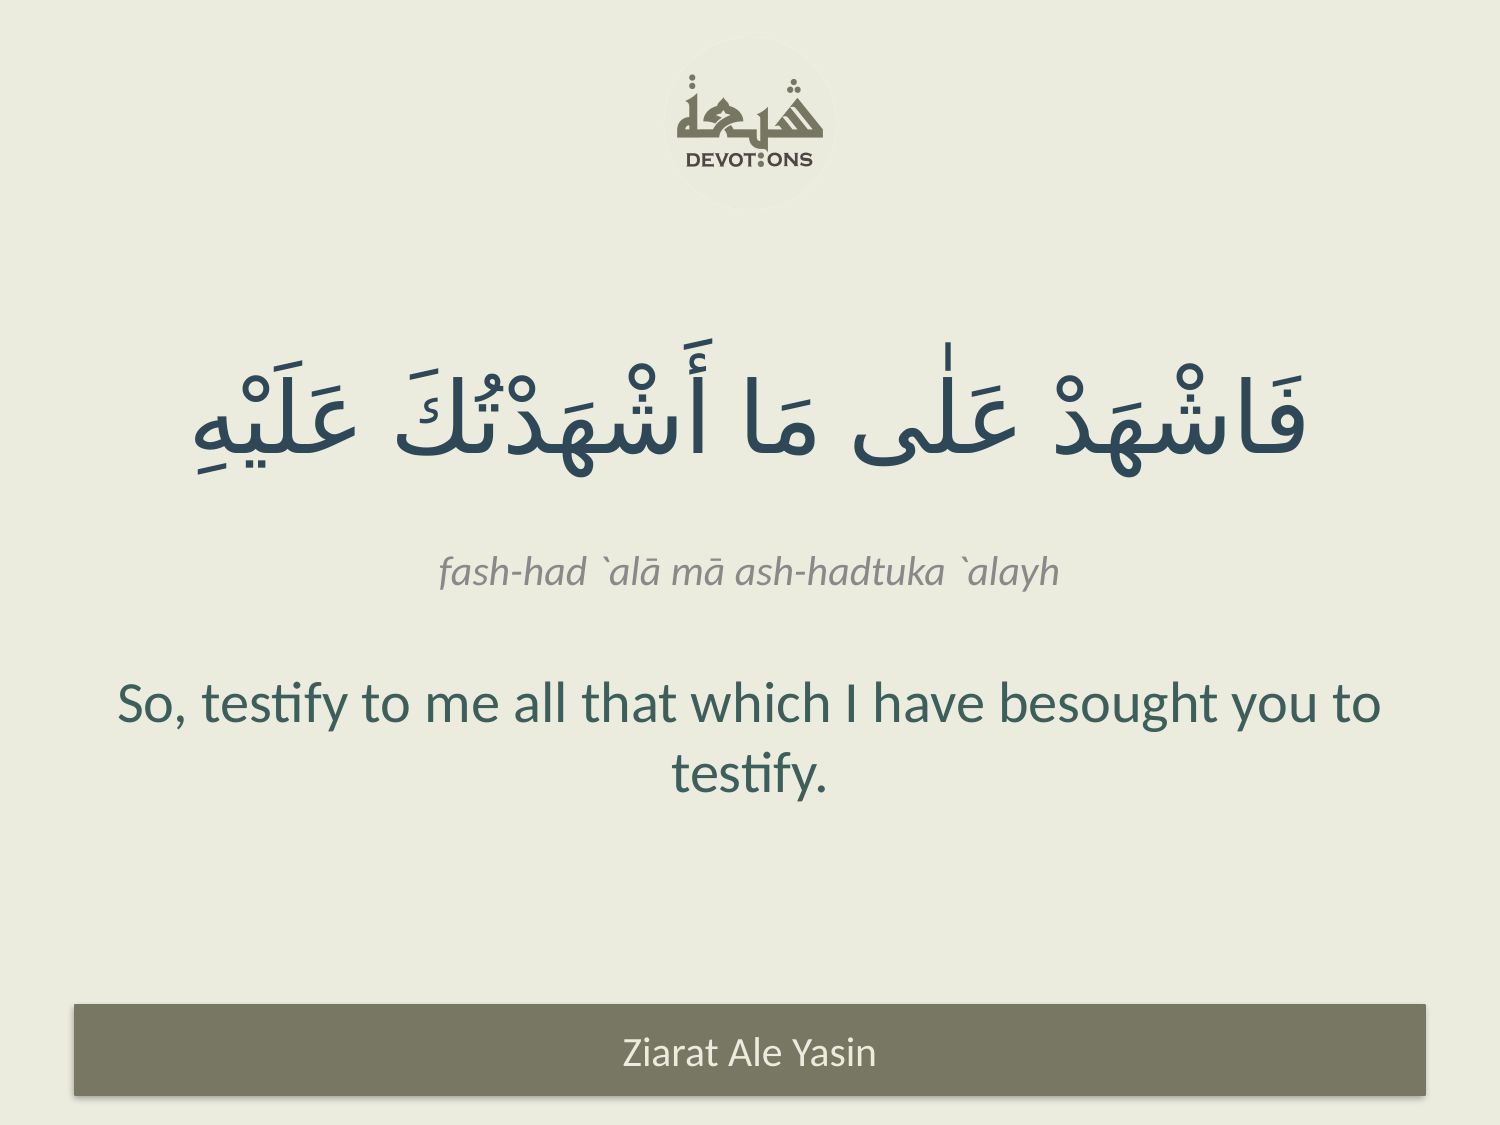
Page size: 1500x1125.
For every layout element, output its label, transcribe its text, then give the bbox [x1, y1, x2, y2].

text_box [74, 1004, 1426, 1096]
text_box فَاشْهَدْ عَلٰى مَا أَشْهَدْتُكَ عَلَيْهِ fash-had `alā mā ash-hadtuka `alayh So, testify to me all that which I have besought you to testify. [74, 346, 1425, 811]
text_box Ziarat Ale Yasin [607, 1017, 893, 1083]
picture [656, 29, 844, 218]
